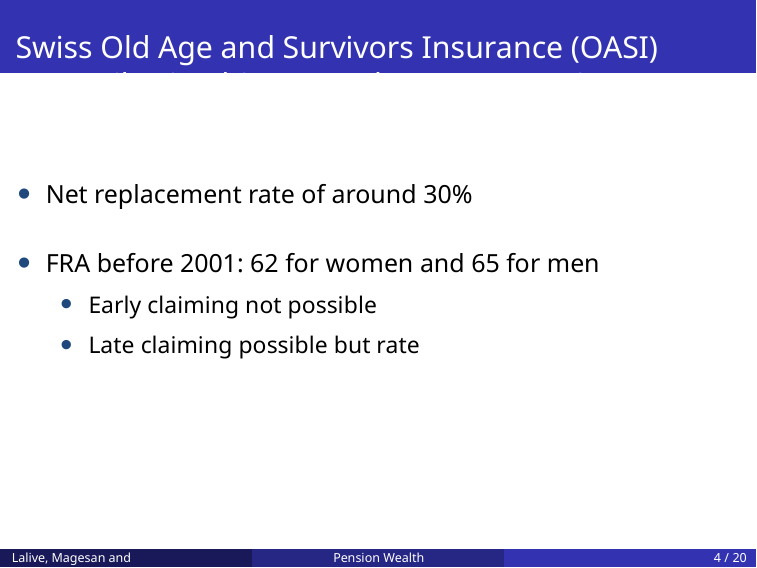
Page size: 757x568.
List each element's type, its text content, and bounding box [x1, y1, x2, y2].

text_box [251, 548, 503, 567]
text_box [503, 548, 756, 567]
text_box Lalive, Magesan and Staubli [9, 549, 175, 568]
list Net replacement rate of around 30% FRA before 2001: 62 for women and 65 for men Early claiming not possible Late claiming possible but rate [0, 158, 747, 402]
text_box [0, 548, 251, 567]
text_box 4 / 20 [703, 549, 747, 566]
text_box Pension Wealth [273, 549, 483, 566]
title Swiss Old Age and Survivors Insurance (OASI) I Contribution history and average earnings over the lifetime I Net replacement rate around 30% [15, 28, 741, 158]
